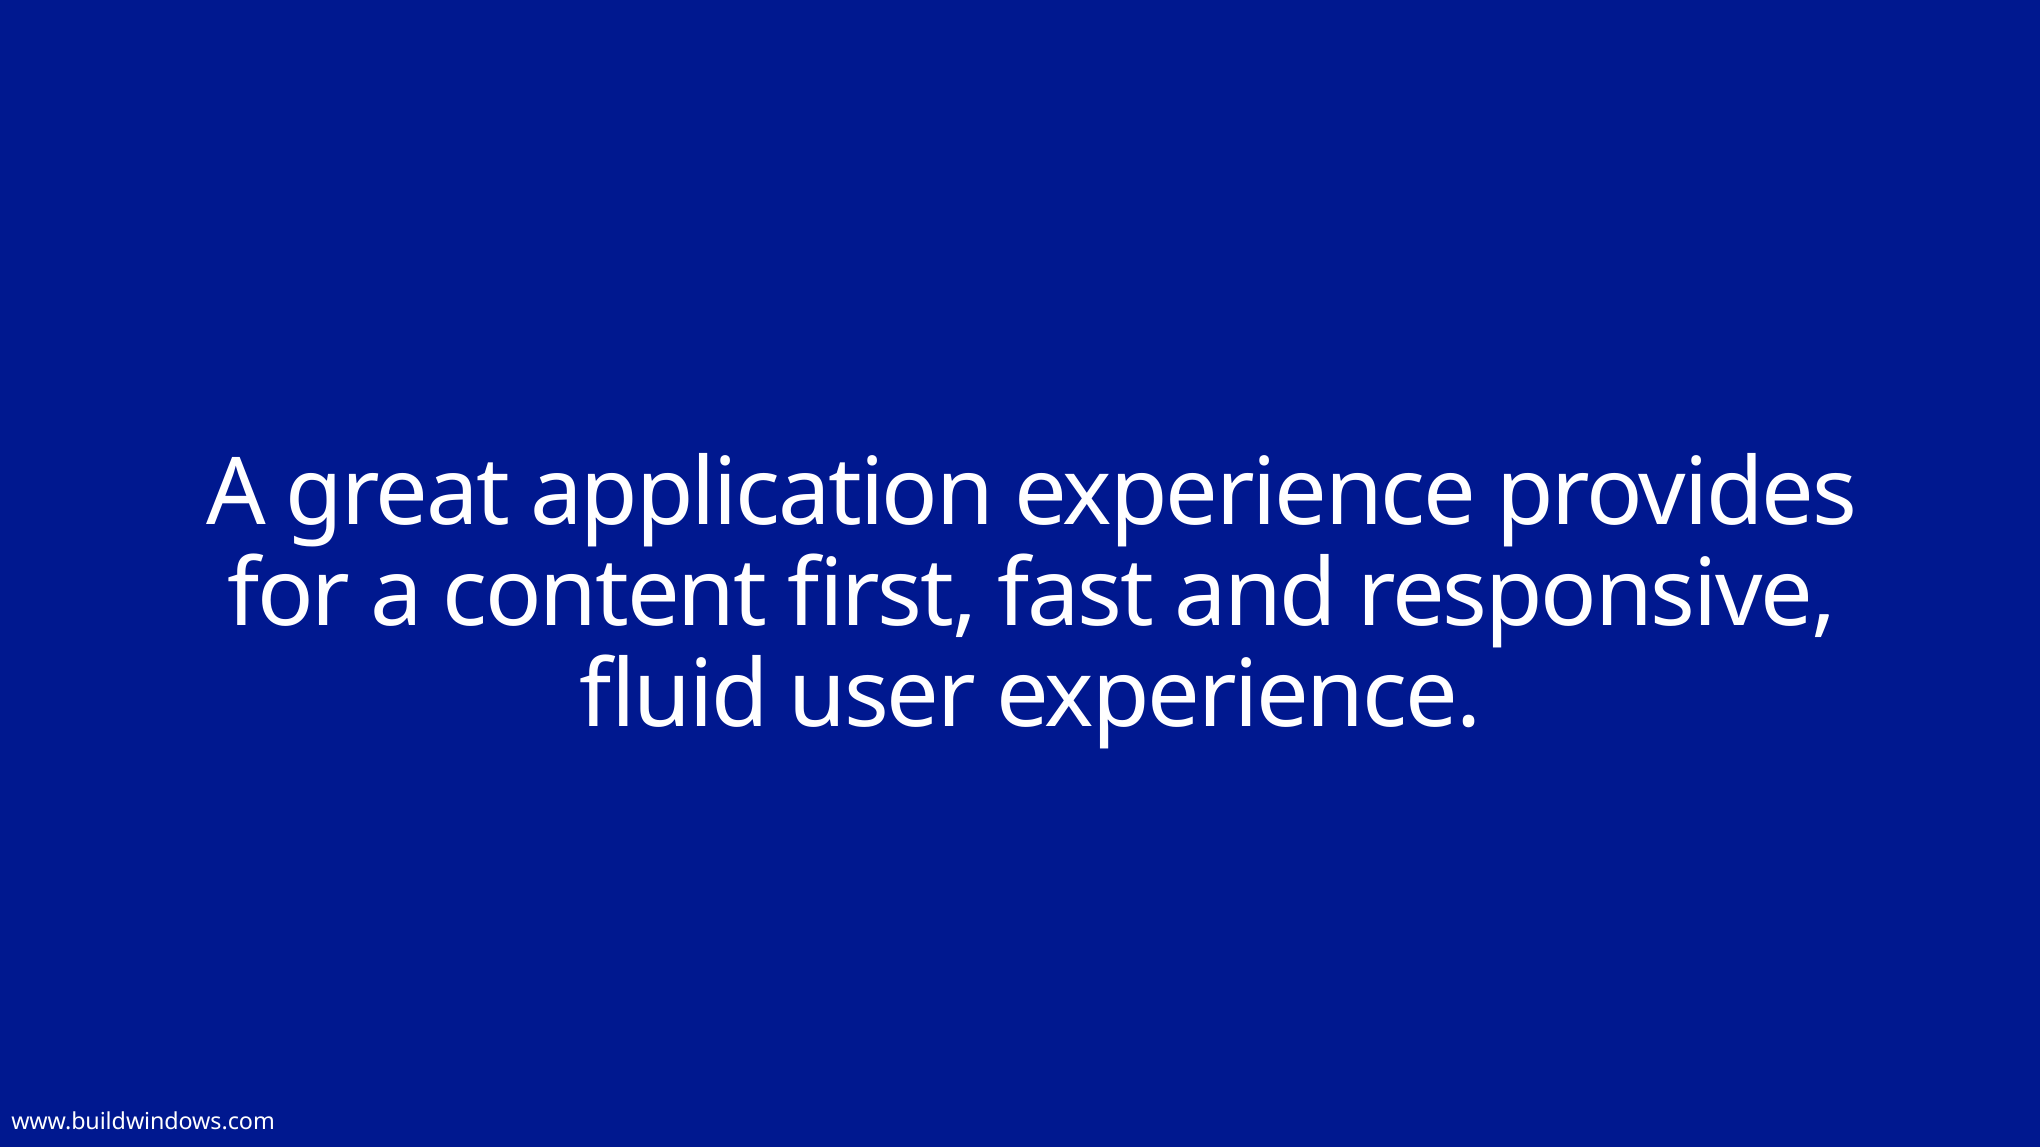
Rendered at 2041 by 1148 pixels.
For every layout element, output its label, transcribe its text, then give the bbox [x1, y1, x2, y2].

title A great application experience provides for a content first, fast and responsive, fluid user experience. [185, 443, 1876, 777]
